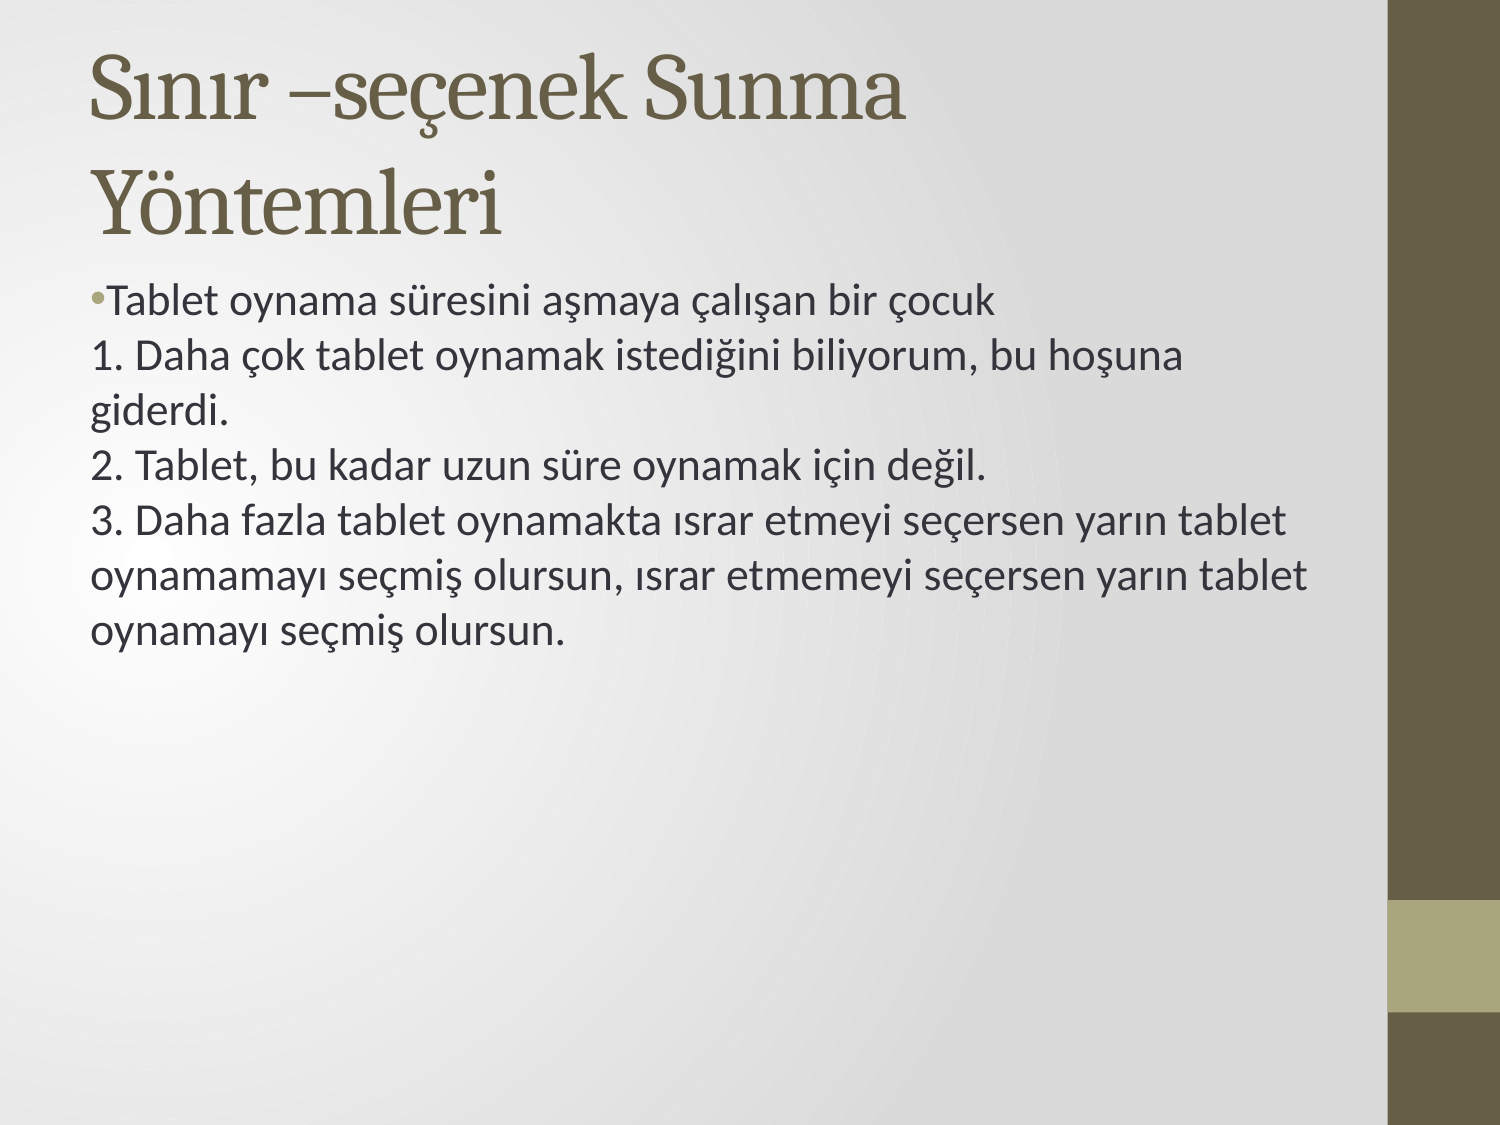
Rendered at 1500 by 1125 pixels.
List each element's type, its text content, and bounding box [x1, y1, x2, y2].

title Sınır –seçenek Sunma Yöntemleri [75, 45, 1325, 233]
list Tablet oynama süresini aşmaya çalışan bir çocuk 1. Daha çok tablet oynamak istediğini biliyorum, bu hoşuna giderdi. 2. Tablet, bu kadar uzun süre oynamak için değil. 3. Daha fazla tablet oynamakta ısrar etmeyi seçersen yarın tablet oynamamayı seçmiş olursun, ısrar etmemeyi seçersen yarın tablet oynamayı seçmiş olursun. [75, 262, 1325, 1050]
